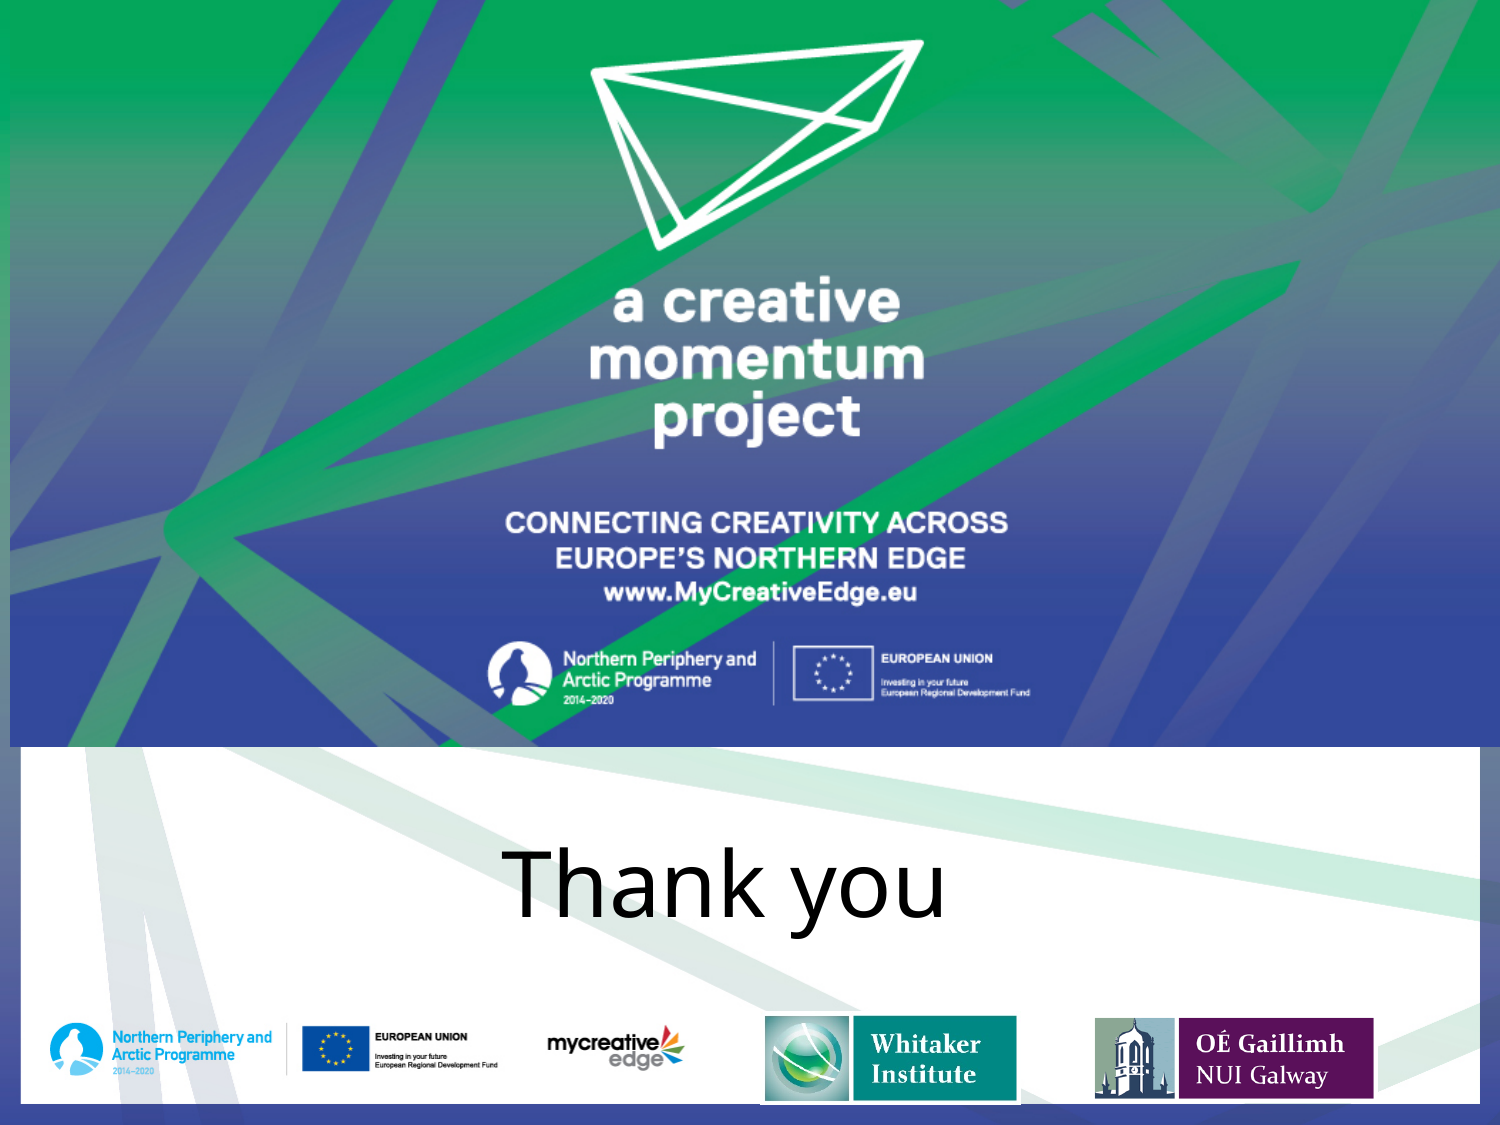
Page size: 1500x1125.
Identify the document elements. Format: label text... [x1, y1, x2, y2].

picture [0, 0, 1500, 1125]
title Thank you [75, 786, 1376, 975]
